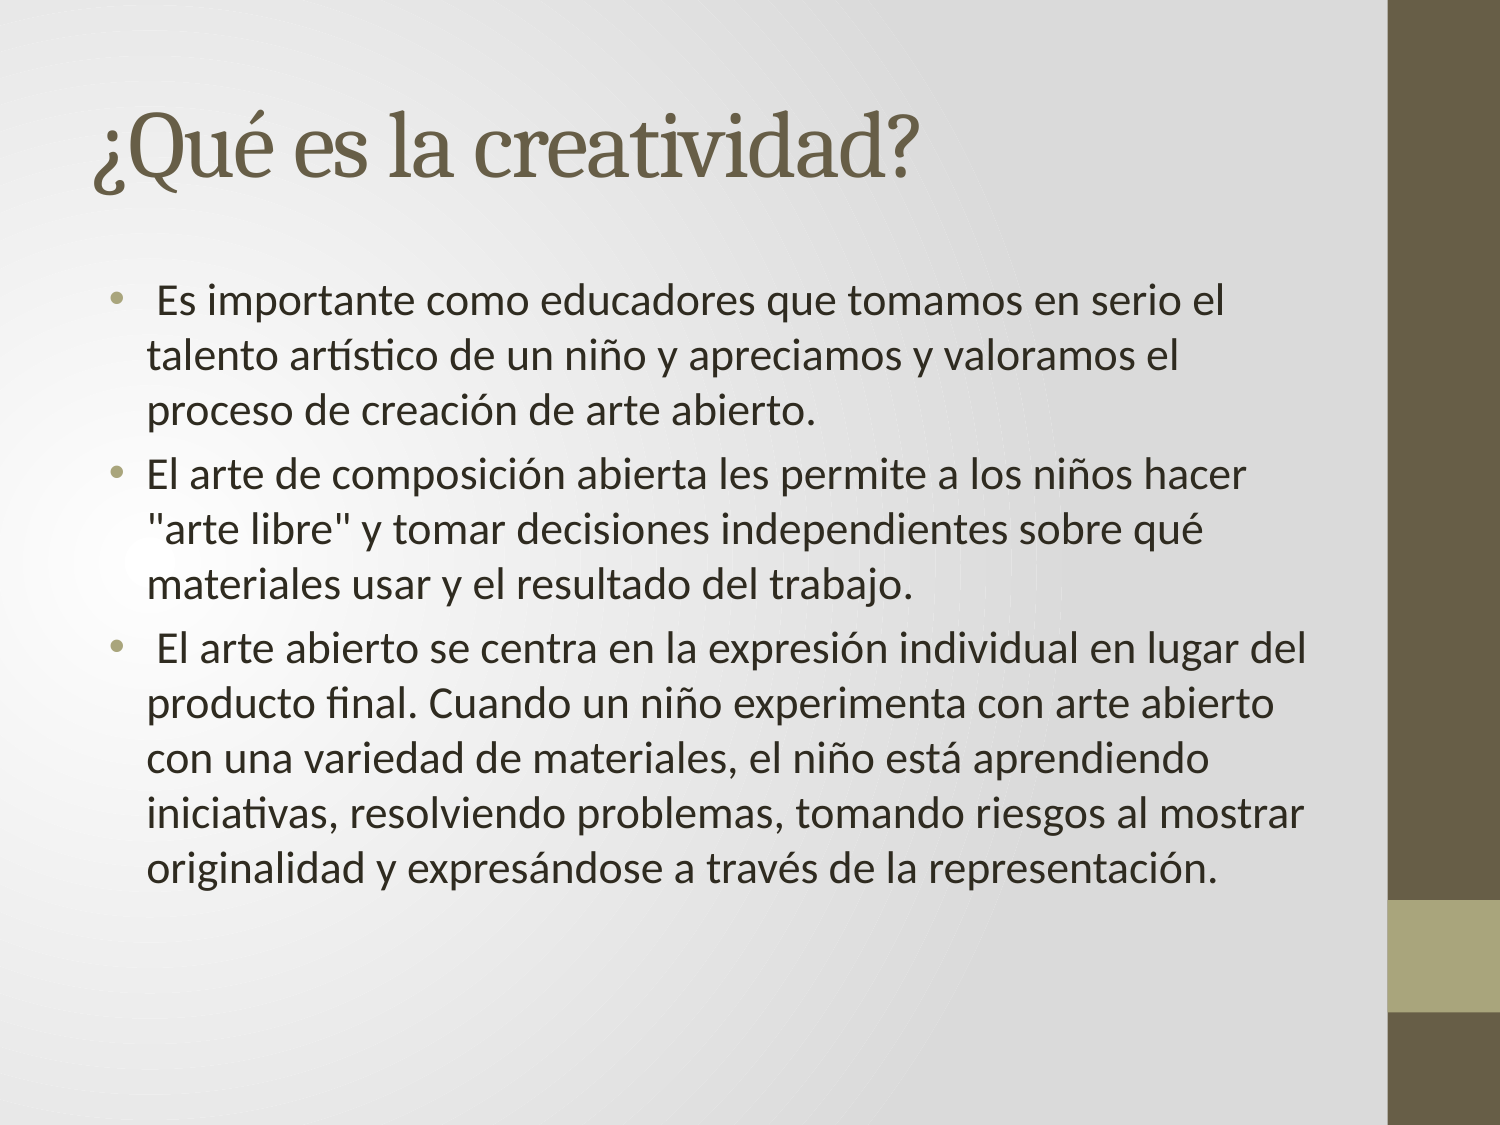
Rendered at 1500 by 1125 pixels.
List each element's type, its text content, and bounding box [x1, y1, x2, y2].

title ¿Qué es la creatividad? [75, 45, 1325, 233]
list Es importante como educadores que tomamos en serio el talento artístico de un niño y apreciamos y valoramos el proceso de creación de arte abierto. El arte de composición abierta les permite a los niños hacer "arte libre" y tomar decisiones independientes sobre qué materiales usar y el resultado del trabajo. El arte abierto se centra en la expresión individual en lugar del producto final. Cuando un niño experimenta con arte abierto con una variedad de materiales, el niño está aprendiendo iniciativas, resolviendo problemas, tomando riesgos al mostrar originalidad y expresándose a través de la representación. [75, 262, 1325, 1050]
